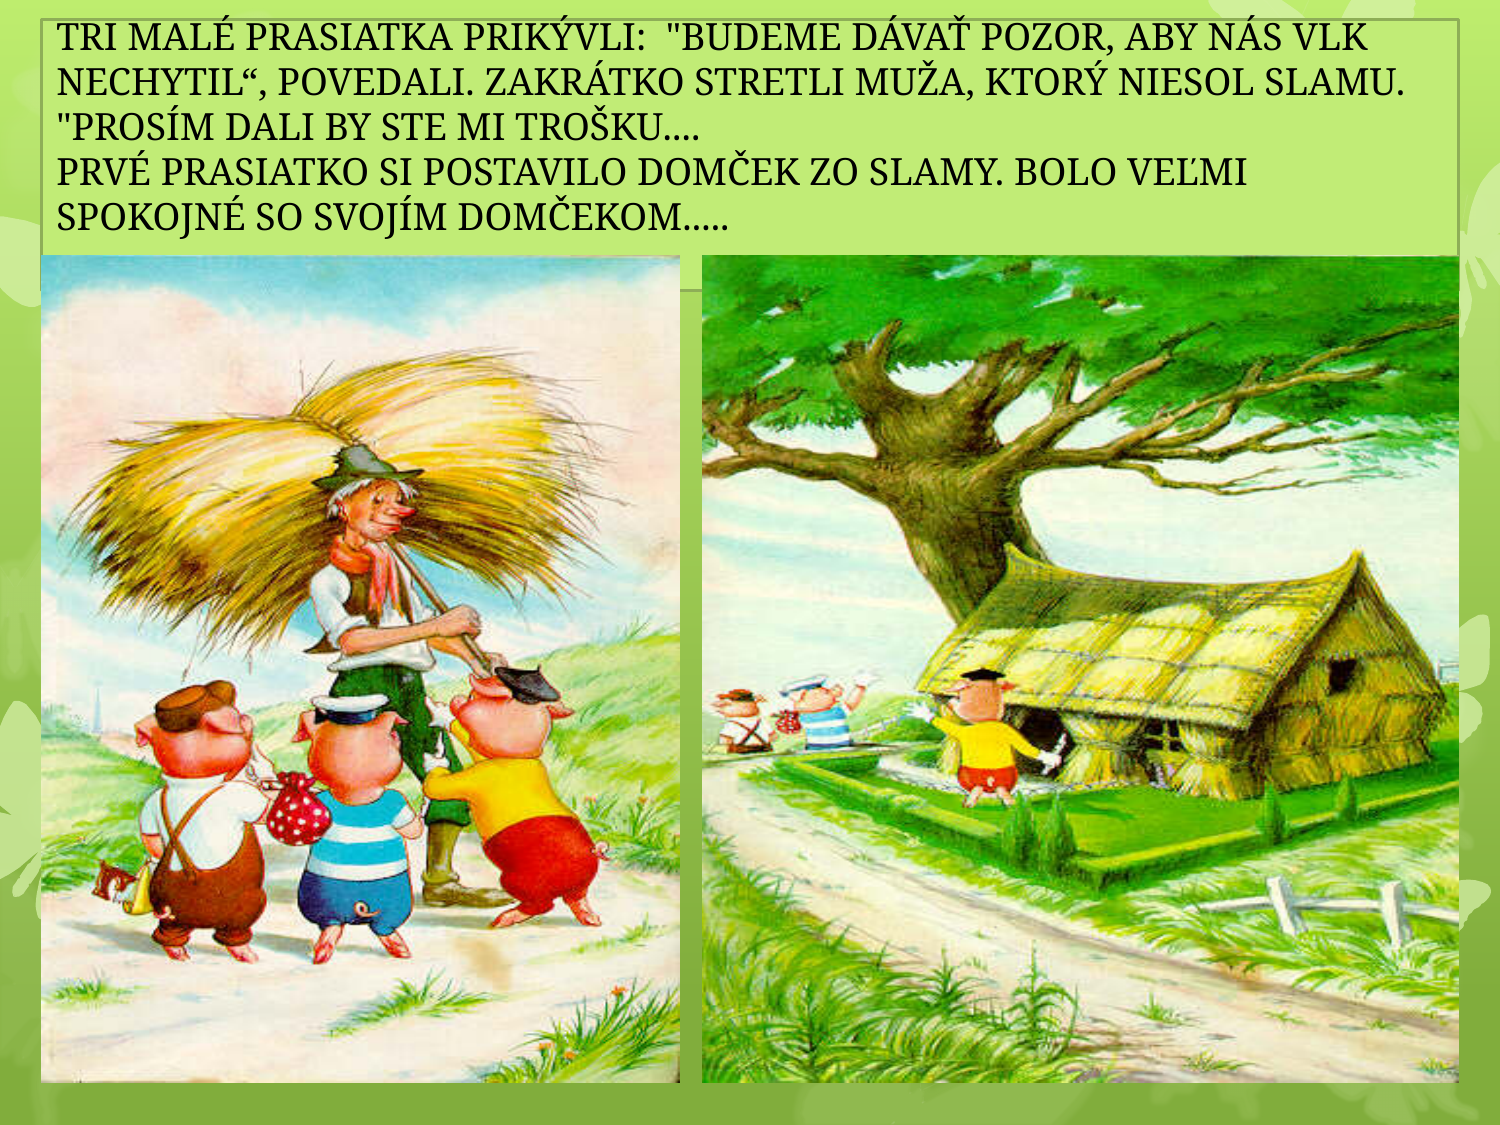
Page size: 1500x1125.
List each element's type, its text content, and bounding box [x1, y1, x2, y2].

picture [702, 254, 1460, 1083]
title TRI MALÉ PRASIATKA PRIKÝVLI: "BUDEME DÁVAŤ POZOR, ABY NÁS VLK NECHYTIL“, POVEDALI. ZAKRÁTKO STRETLI MUŽA, KTORÝ NIESOL SLAMU. "PROSÍM DALI BY STE MI TROŠKU.... PRVÉ PRASIATKO SI POSTAVILO DOMČEK ZO SLAMY. BOLO VEĽMI SPOKOJNÉ SO SVOJÍM DOMČEKOM..... [40, 18, 1460, 292]
picture [40, 254, 680, 1083]
